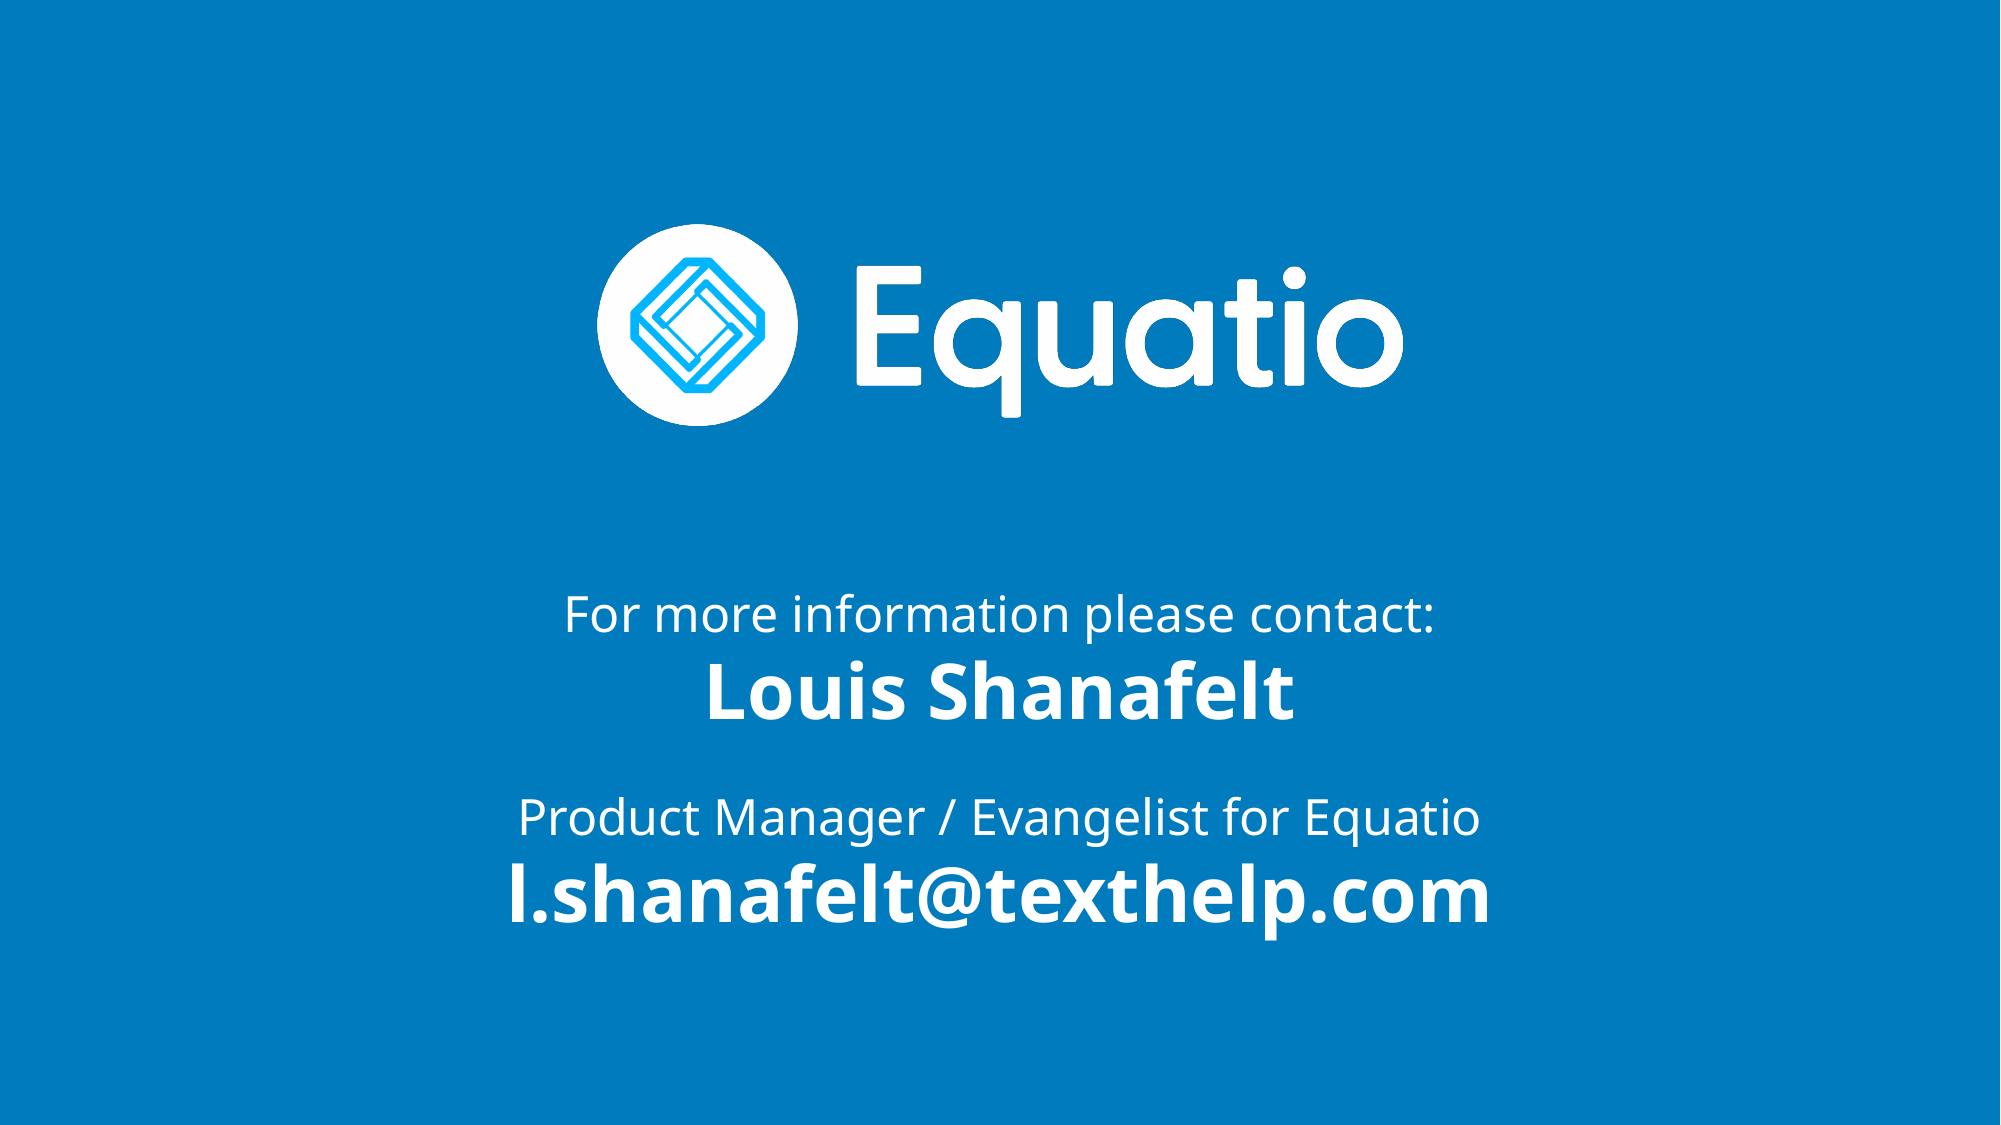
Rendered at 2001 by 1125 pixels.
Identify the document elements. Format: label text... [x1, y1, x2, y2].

picture [857, 266, 921, 385]
text_box For more information please contact: Louis Shanafelt [0, 575, 2000, 756]
picture [598, 225, 798, 425]
picture [1038, 302, 1112, 387]
text_box Product Manager / Evangelist for Equatio l.shanafelt@texthelp.com [0, 777, 2000, 959]
picture [1225, 280, 1272, 387]
picture [1126, 300, 1212, 387]
picture [1285, 302, 1304, 385]
picture [1317, 300, 1402, 387]
picture [934, 300, 1020, 417]
picture [1284, 267, 1305, 289]
